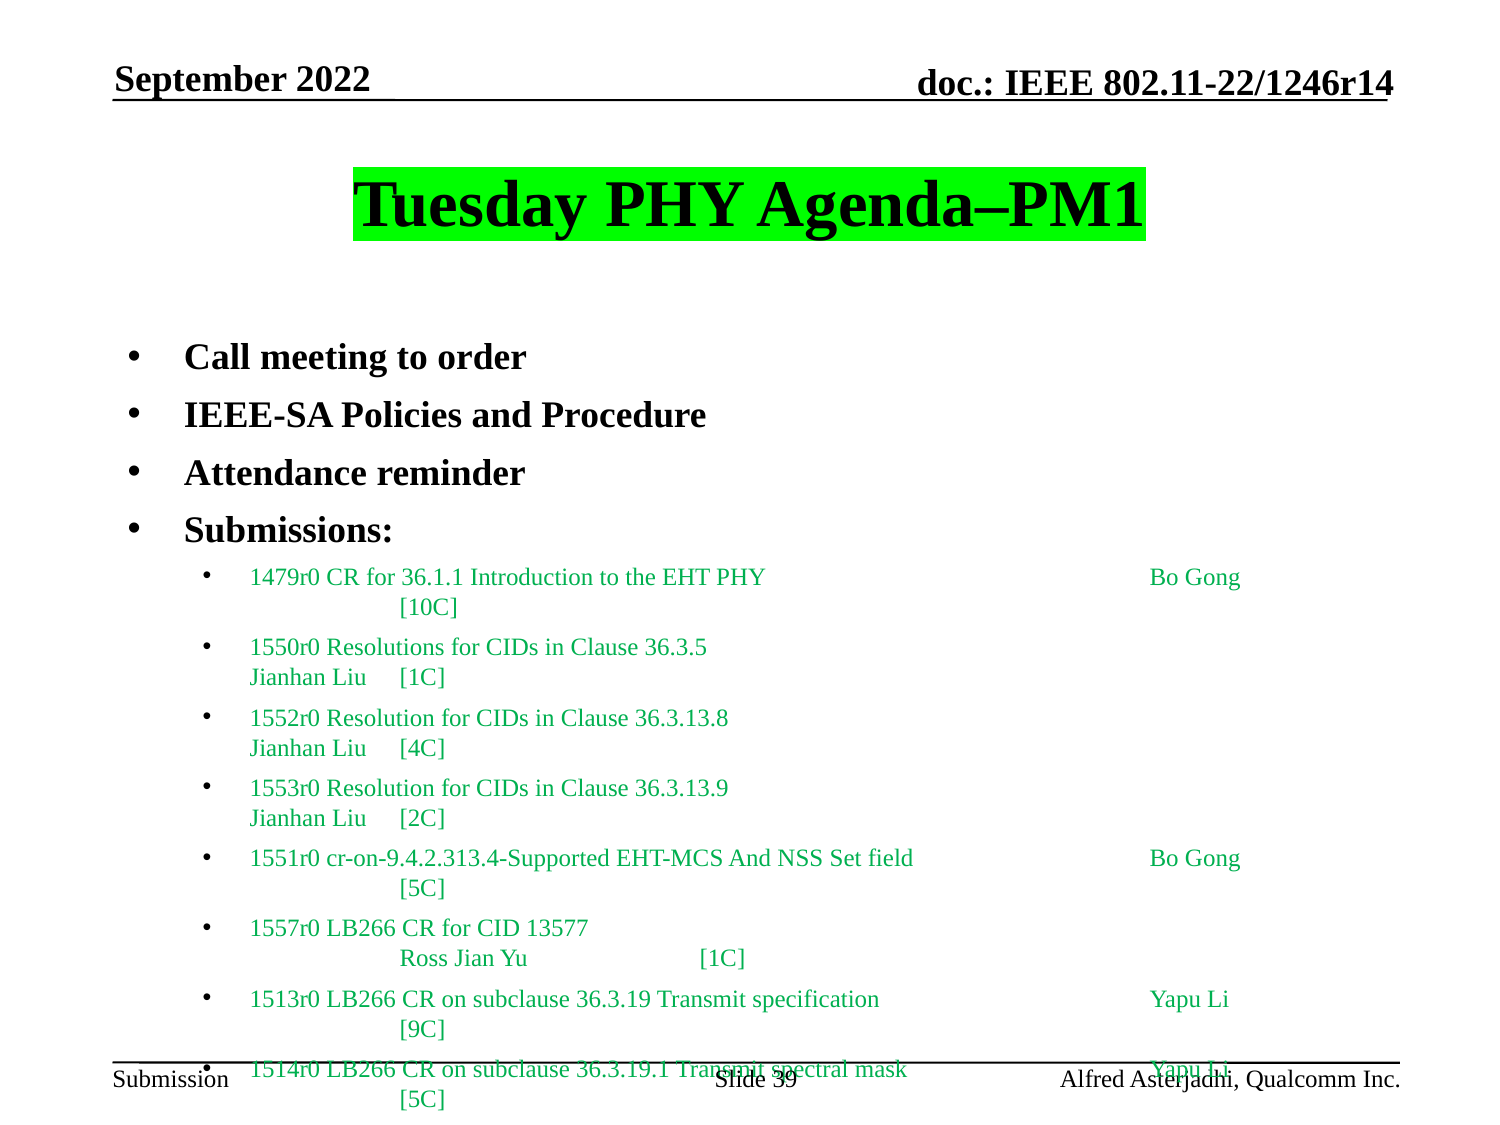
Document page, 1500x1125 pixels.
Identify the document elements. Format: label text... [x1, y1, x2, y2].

title Tuesday PHY Agenda–PM1 [112, 112, 1388, 288]
list Call meeting to order IEEE-SA Policies and Procedure Attendance reminder Submissions: 1479r0 CR for 36.1.1 Introduction to the EHT PHY Bo Gong [10C] 1550r0 Resolutions for CIDs in Clause 36.3.5 Jianhan Liu [1C] 1552r0 Resolution for CIDs in Clause 36.3.13.8 Jianhan Liu [4C] 1553r0 Resolution for CIDs in Clause 36.3.13.9 Jianhan Liu [2C] 1551r0 cr-on-9.4.2.313.4-Supported EHT-MCS And NSS Set field Bo Gong [5C] 1557r0 LB266 CR for CID 13577 Ross Jian Yu [1C] 1513r0 LB266 CR on subclause 36.3.19 Transmit specification Yapu Li [9C] 1514r0 LB266 CR on subclause 36.3.19.1 Transmit spectral mask Yapu Li [5C] 1590r0 D2.0 Comment Resolution for Section 36.3.15 Rui Cao [1C] 1546r0 EHT SU Youhan Kim [1C] AoB: Recess [112, 324, 1388, 1063]
footer Alfred Asterjadhi, Qualcomm Inc. [878, 1061, 1402, 1093]
slide_number Slide 39 [712, 1061, 800, 1123]
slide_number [114, 54, 423, 100]
